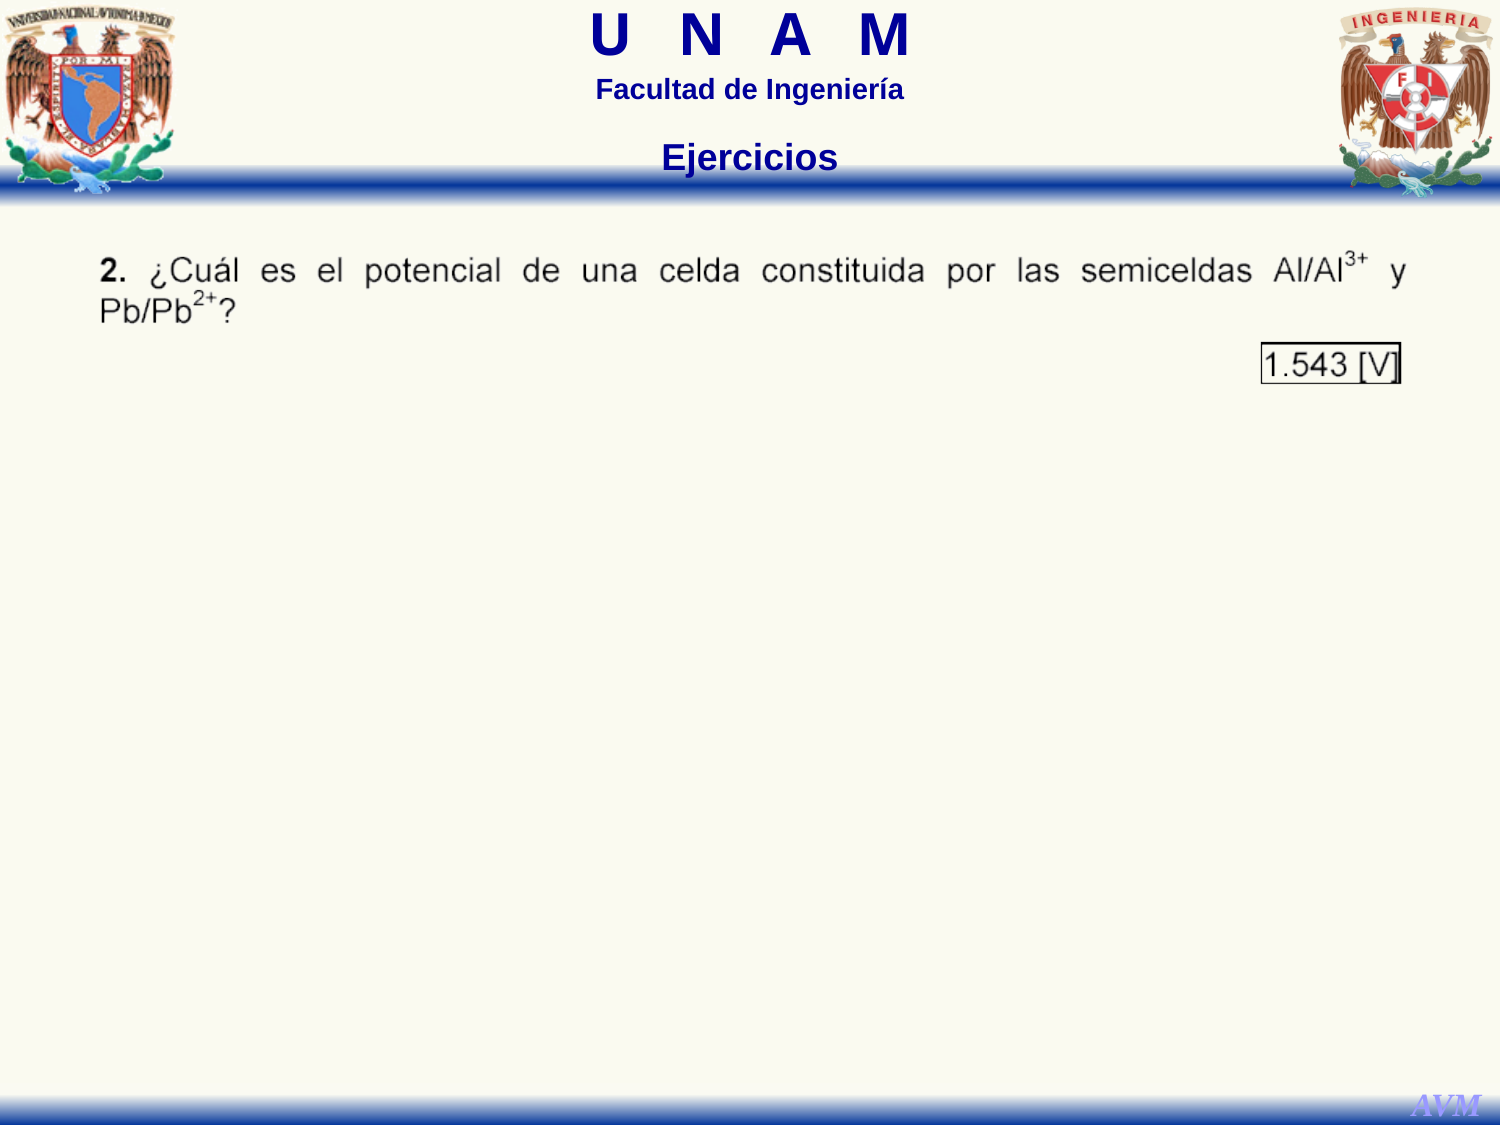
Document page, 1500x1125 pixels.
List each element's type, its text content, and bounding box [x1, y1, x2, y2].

picture [1333, 0, 1498, 206]
picture [2, 0, 180, 197]
text_box Ejercicios [646, 125, 854, 186]
picture [1249, 331, 1419, 398]
picture [83, 249, 1417, 329]
